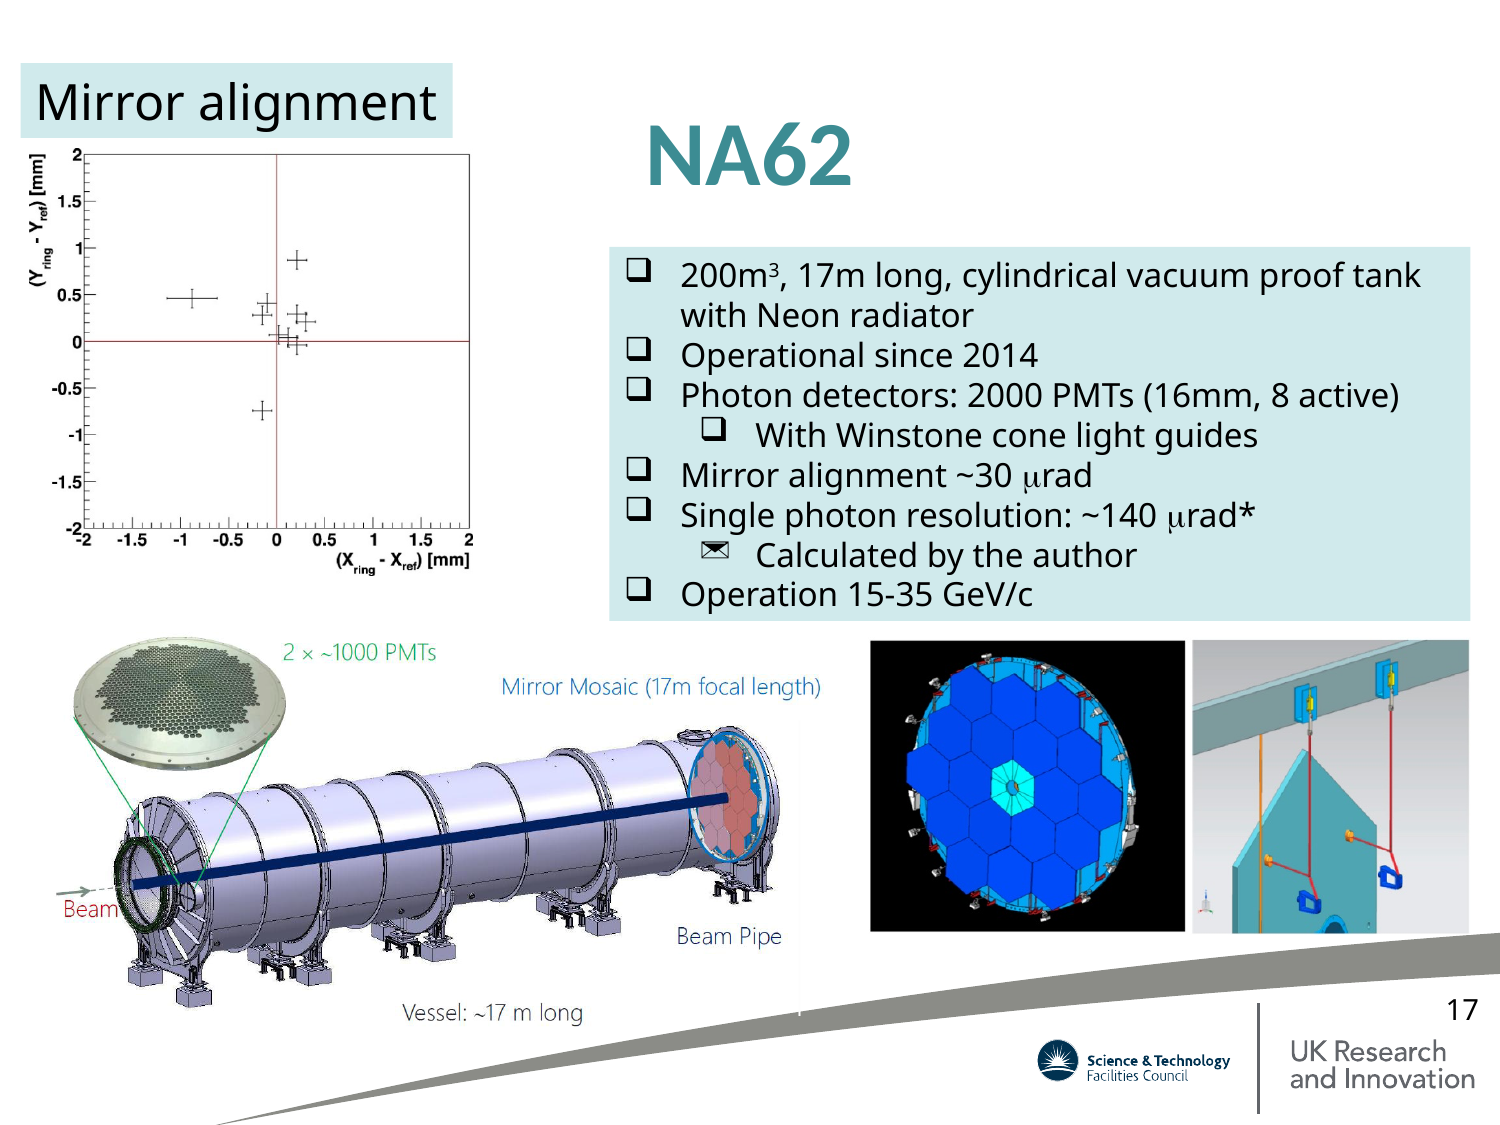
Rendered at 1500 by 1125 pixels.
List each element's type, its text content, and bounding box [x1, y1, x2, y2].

picture [52, 632, 825, 1031]
text_box 200m3, 17m long, cylindrical vacuum proof tank with Neon radiator Operational since 2014 Photon detectors: 2000 PMTs (16mm, 8 active) With Winstone cone light guides Mirror alignment ~30 mrad Single photon resolution: ~140 mrad* Calculated by the author Operation 15-35 GeV/c [609, 246, 1471, 621]
picture [867, 637, 1471, 936]
picture [29, 148, 473, 577]
title NA62 [0, 54, 1500, 243]
slide_number 17 [1181, 983, 1495, 1059]
text_box Mirror alignment [20, 63, 453, 138]
